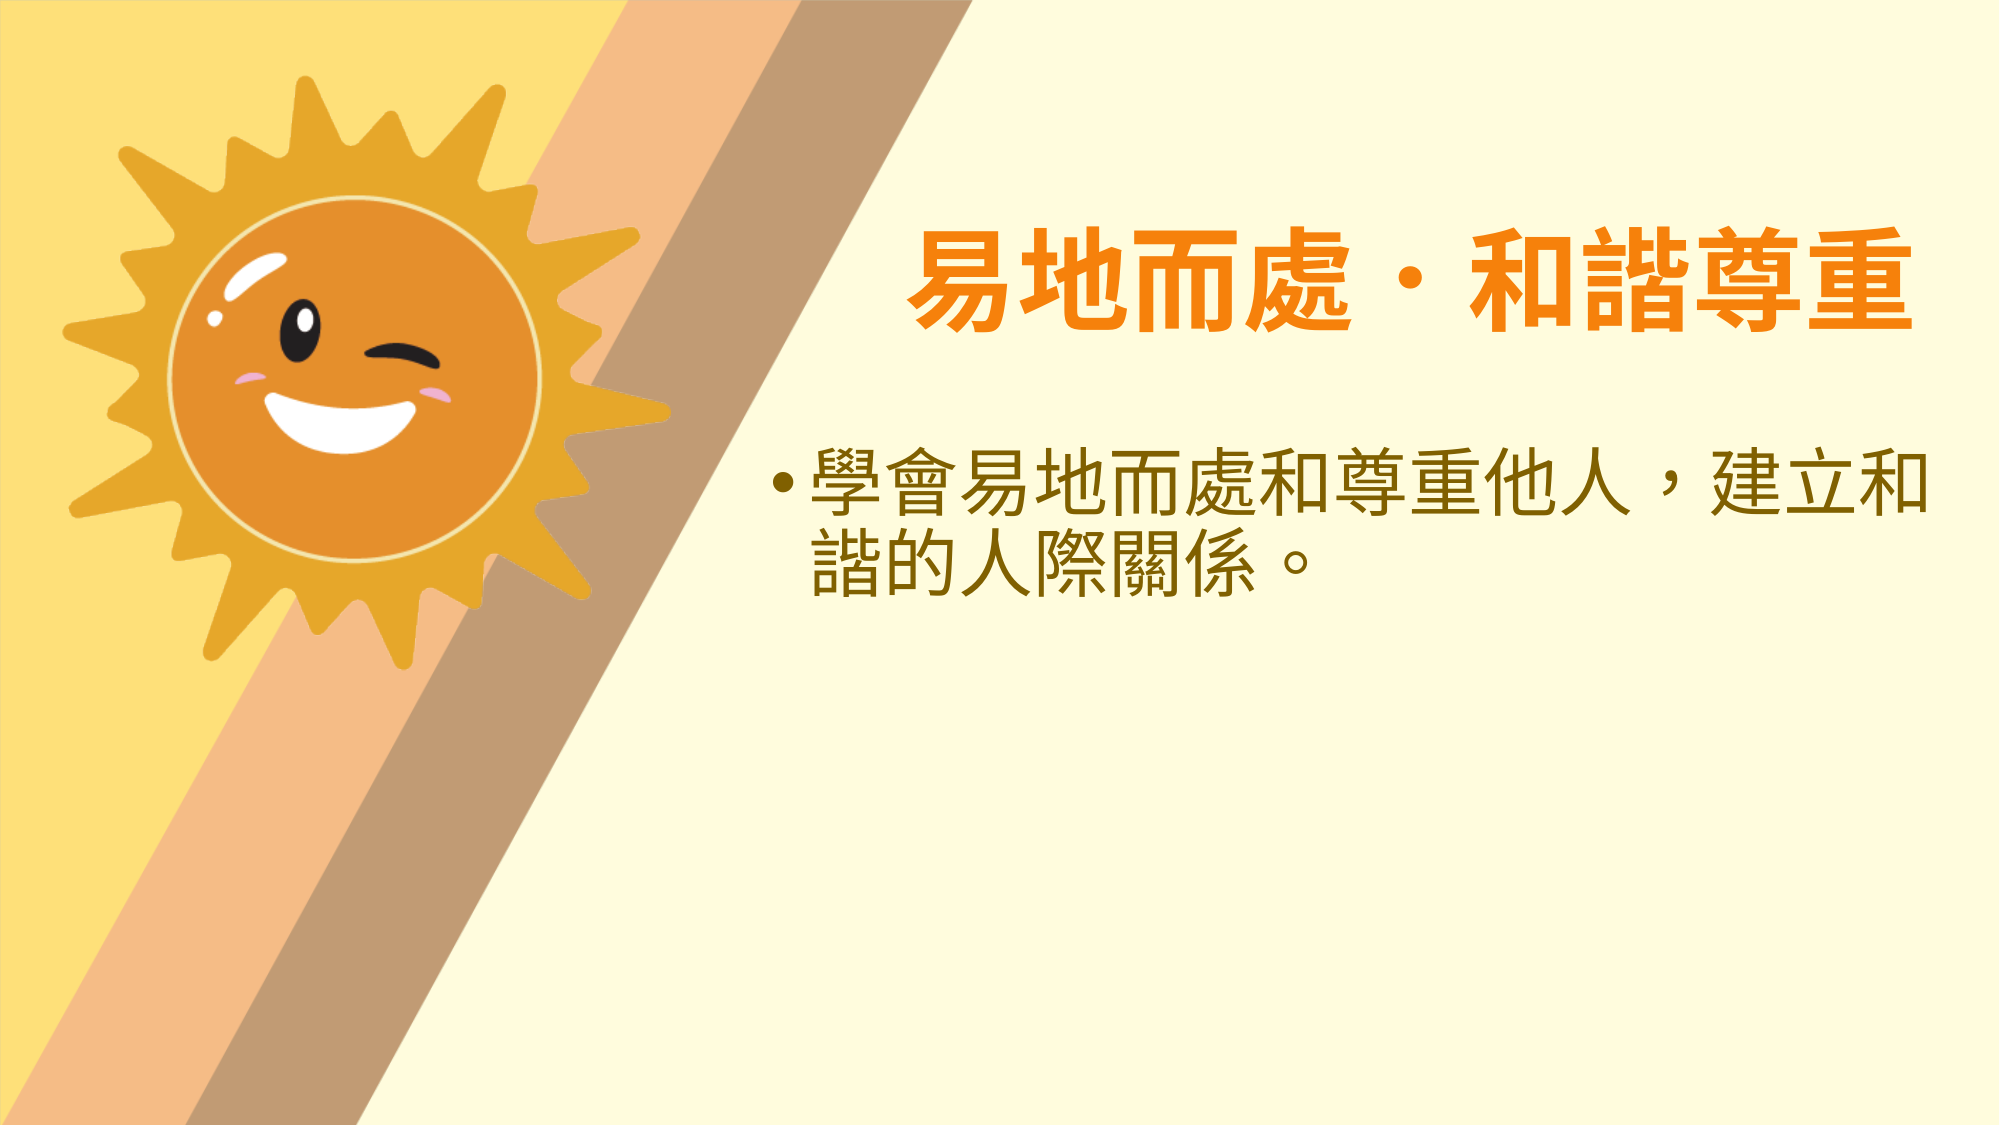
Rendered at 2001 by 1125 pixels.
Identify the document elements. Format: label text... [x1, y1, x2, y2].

title 易地而處．和諧尊重 [782, 177, 2000, 395]
picture [62, 75, 671, 671]
list 學會易地而處和尊重他人，建立和諧的人際關係。 [755, 437, 2000, 975]
